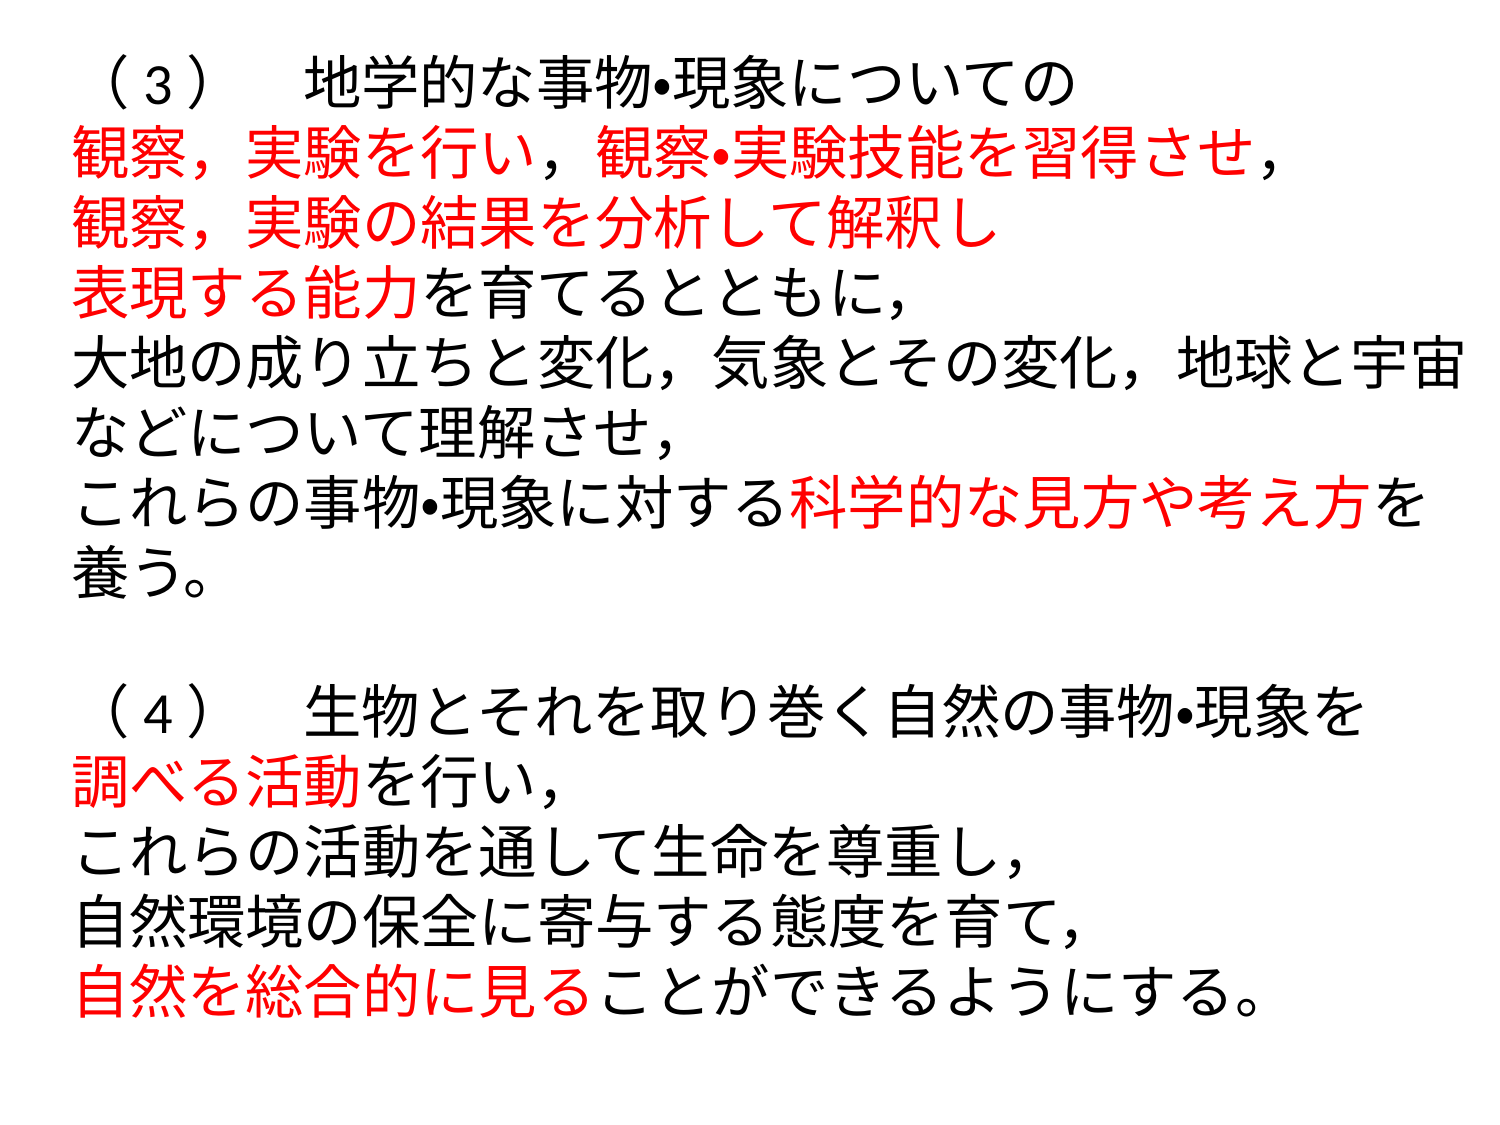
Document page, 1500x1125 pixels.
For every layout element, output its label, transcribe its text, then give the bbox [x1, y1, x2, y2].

text_box （3） 地学的な事物・現象についての 観察，実験を行い，観察・実験技能を習得させ， 観察，実験の結果を分析して解釈し 表現する能力を育てるとともに， 大地の成り立ちと変化，気象とその変化，地球と宇宙などについて理解させ， これらの事物・現象に対する科学的な見方や考え方を養う。 （4） 生物とそれを取り巻く自然の事物・現象を 調べる活動を行い， これらの活動を通して生命を尊重し， 自然環境の保全に寄与する態度を育て， 自然を総合的に見ることができるようにする。 [56, 38, 1488, 1033]
